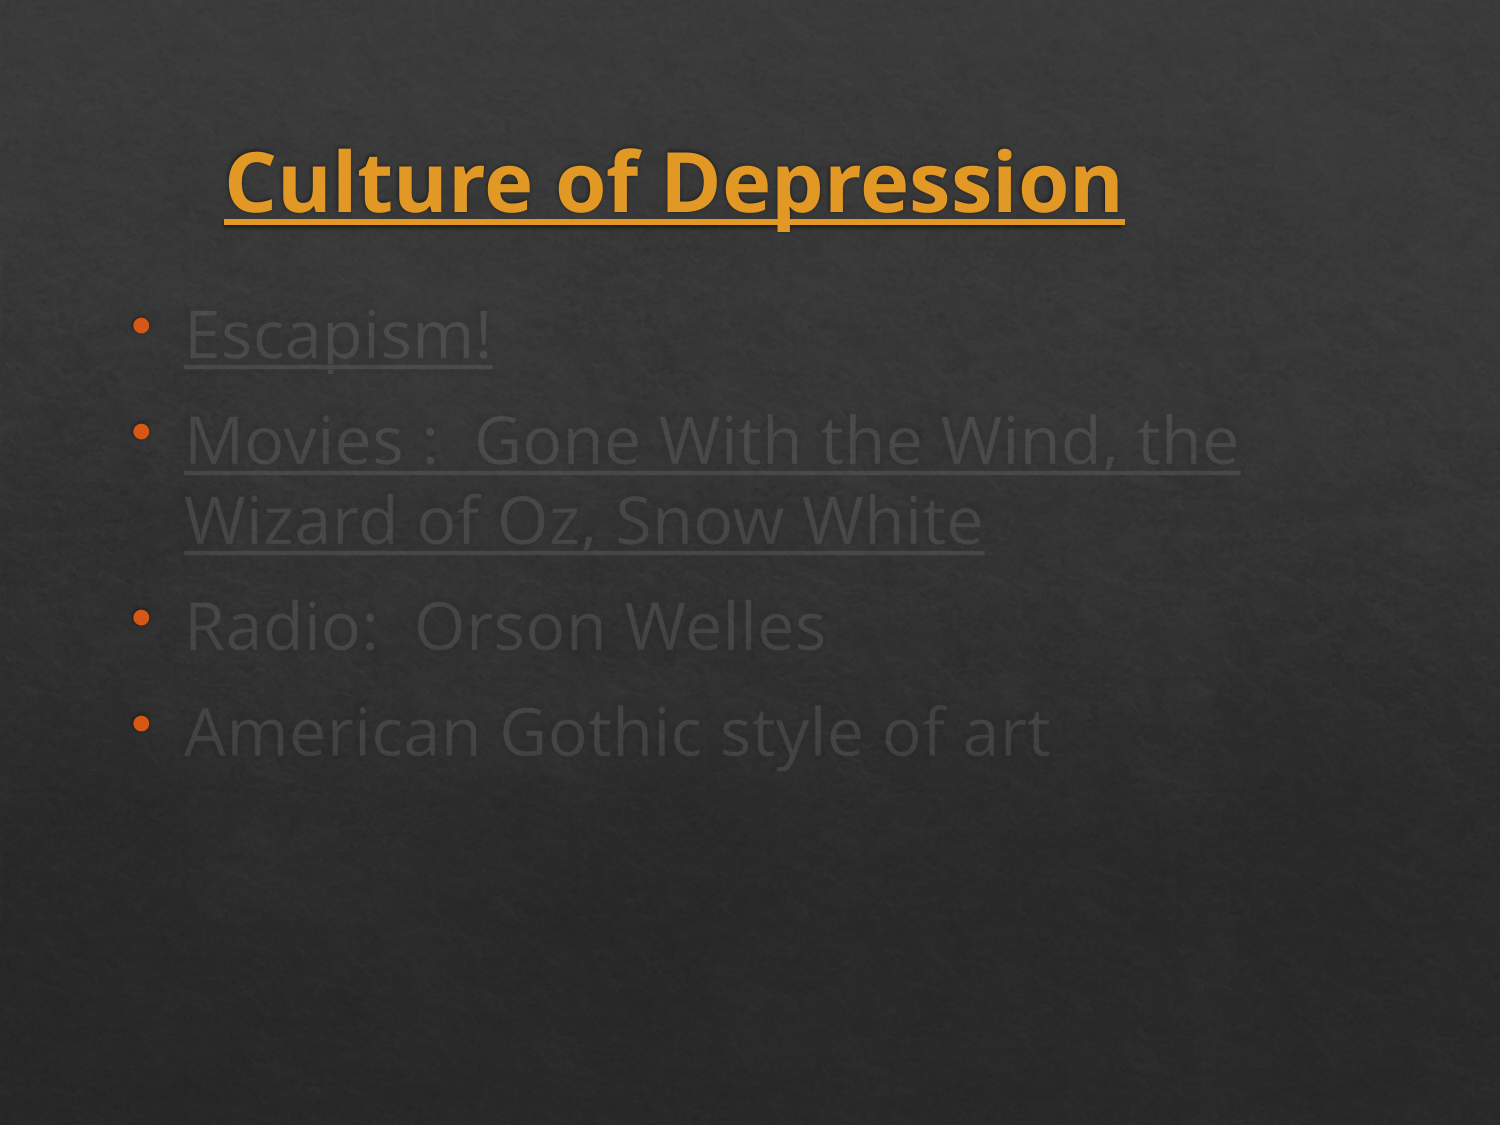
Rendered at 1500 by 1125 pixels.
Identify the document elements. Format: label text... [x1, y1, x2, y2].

title Culture of Depression [112, 99, 1387, 260]
picture [0, 0, 1500, 1125]
list Escapism! Movies : Gone With the Wind, the Wizard of Oz, Snow White Radio: Orson Welles American Gothic style of art [112, 284, 1387, 950]
